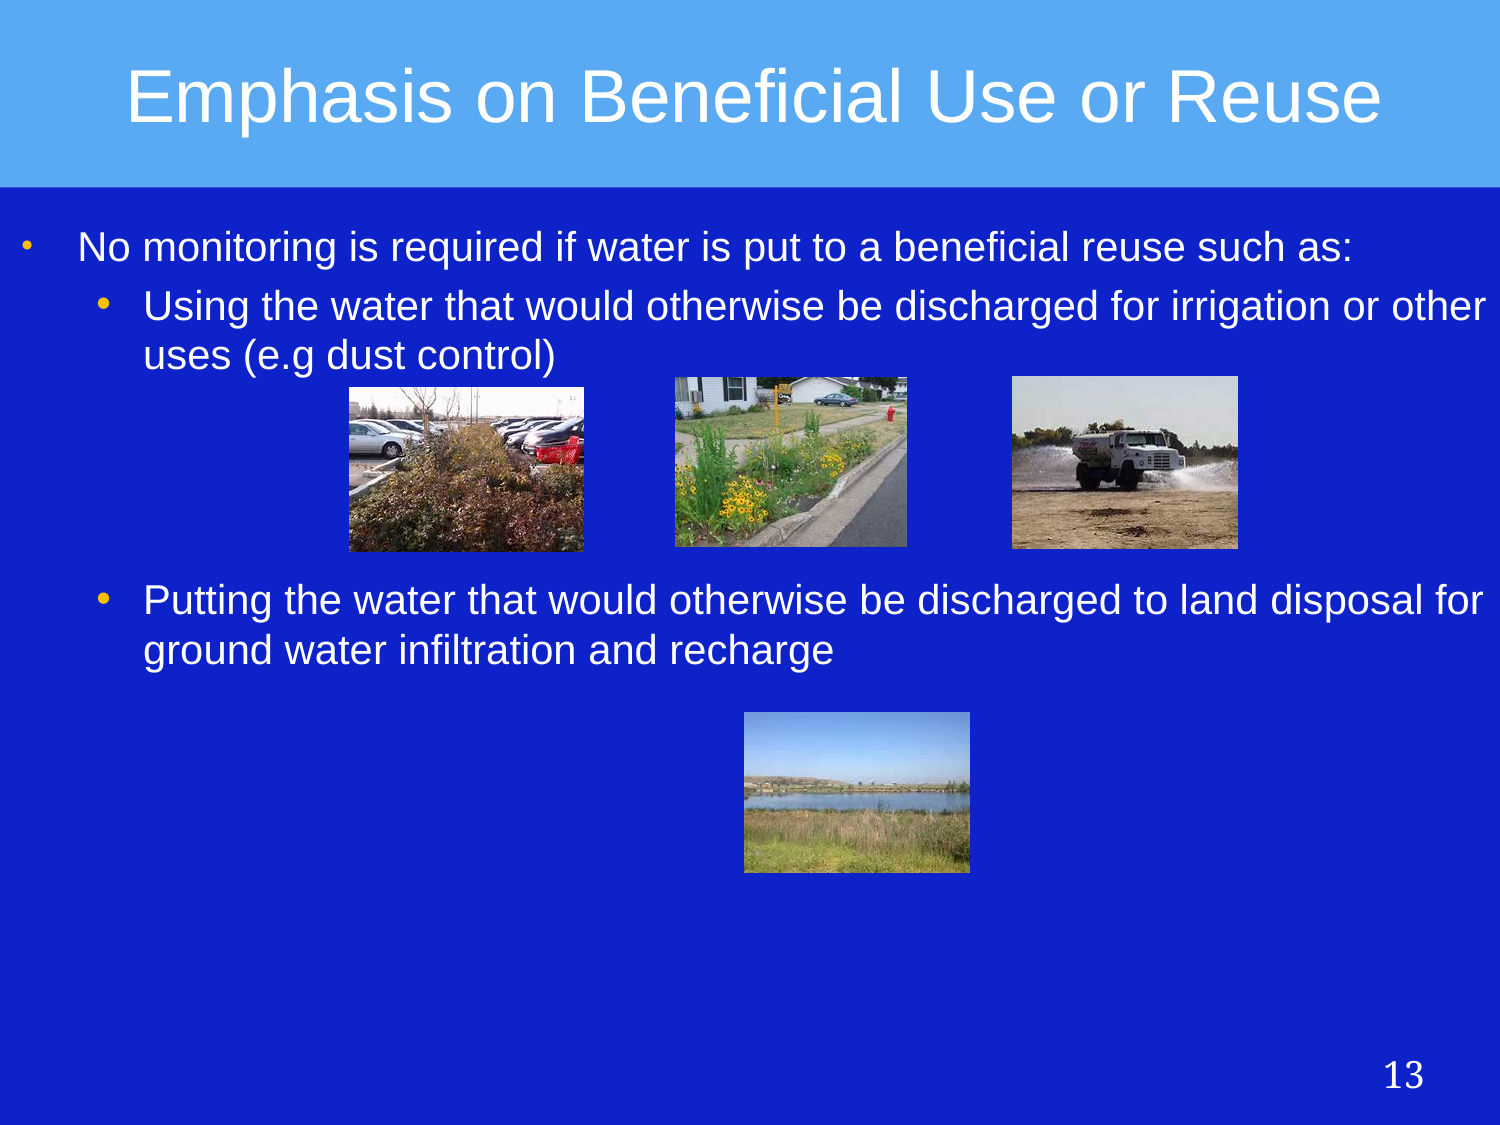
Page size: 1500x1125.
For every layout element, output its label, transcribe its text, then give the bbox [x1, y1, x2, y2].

picture [744, 712, 970, 874]
picture [674, 377, 907, 547]
picture [349, 387, 584, 552]
picture [1012, 375, 1238, 549]
text_box Emphasis on Beneficial Use or Reuse [0, 0, 1500, 188]
slide_number 13 [1362, 1024, 1425, 1103]
text_box No monitoring is required if water is put to a beneficial reuse such as: Using the water that would otherwise be discharged for irrigation or other uses (e.g dust control) Putting the water that would otherwise be discharged to land disposal for ground water infiltration and recharge [6, 212, 1500, 688]
